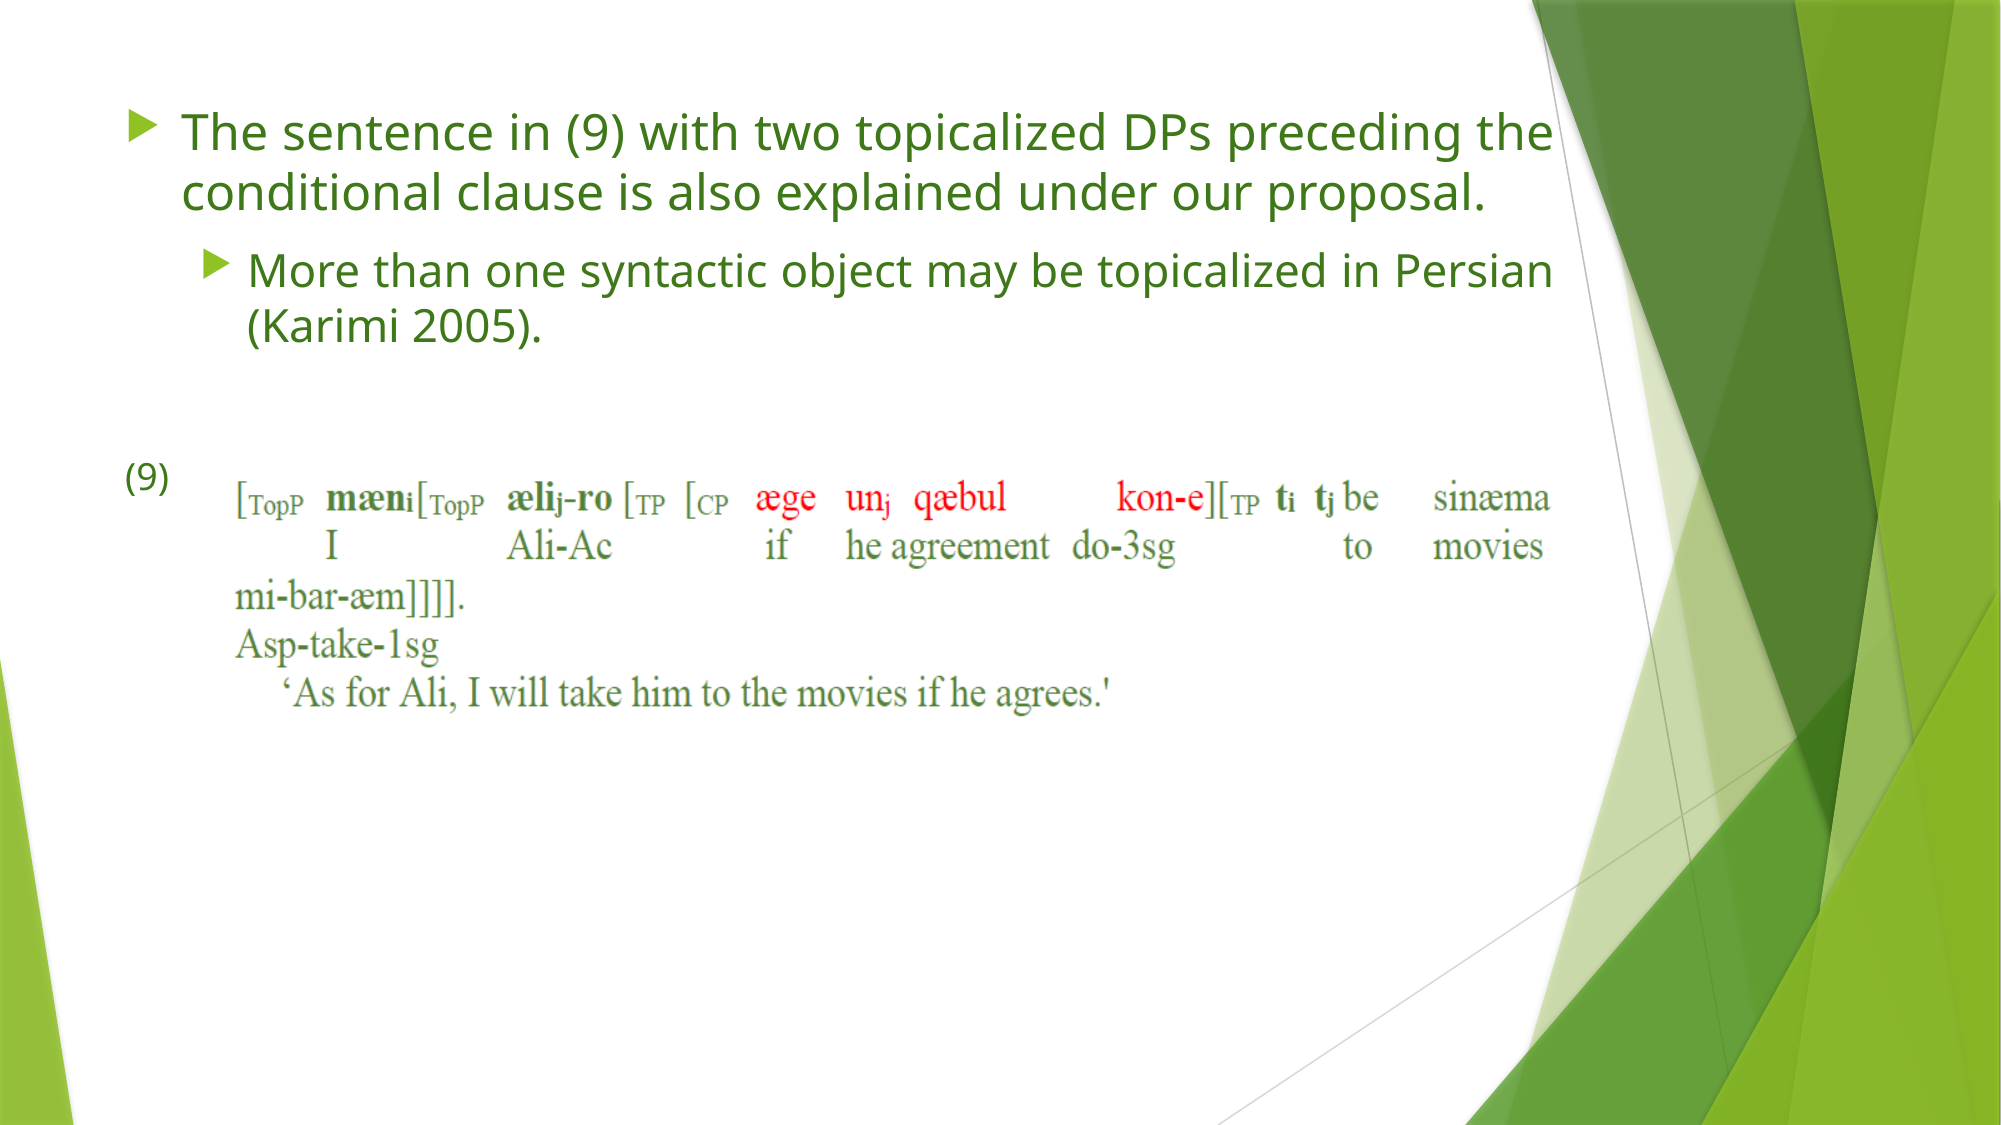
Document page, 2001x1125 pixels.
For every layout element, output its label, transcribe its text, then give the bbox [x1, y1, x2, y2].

picture [198, 462, 1558, 725]
list The sentence in (9) with two topicalized DPs preceding the conditional clause is also explained under our proposal. More than one syntactic object may be topicalized in Persian (Karimi 2005). (9) [110, 93, 1571, 991]
